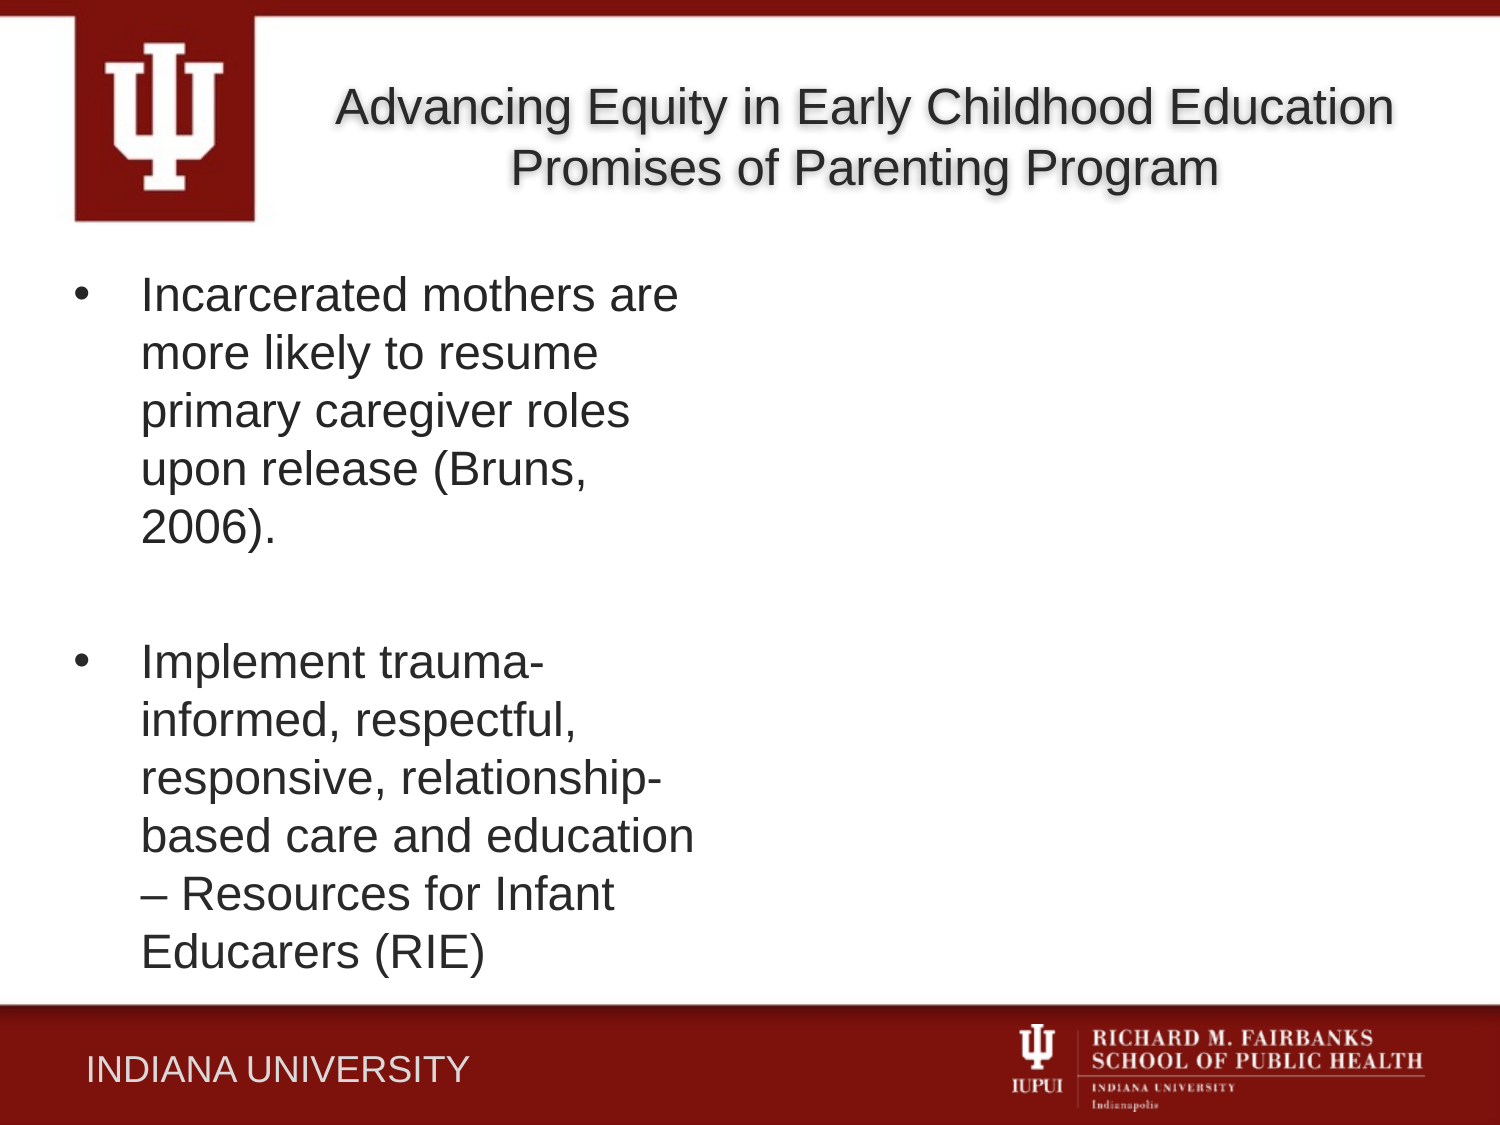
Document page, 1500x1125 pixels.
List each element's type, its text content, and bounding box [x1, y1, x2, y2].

picture [0, 0, 1500, 1125]
footer INDIANA UNIVERSITY [70, 1037, 741, 1098]
title Advancing Equity in Early Childhood Education Promises of Parenting Program [306, 45, 1425, 224]
list Incarcerated mothers are more likely to resume primary caregiver roles upon release (Bruns, 2006). Implement trauma-informed, respectful, responsive, relationship-based care and education – Resources for Infant Educarers (RIE) [58, 256, 721, 999]
